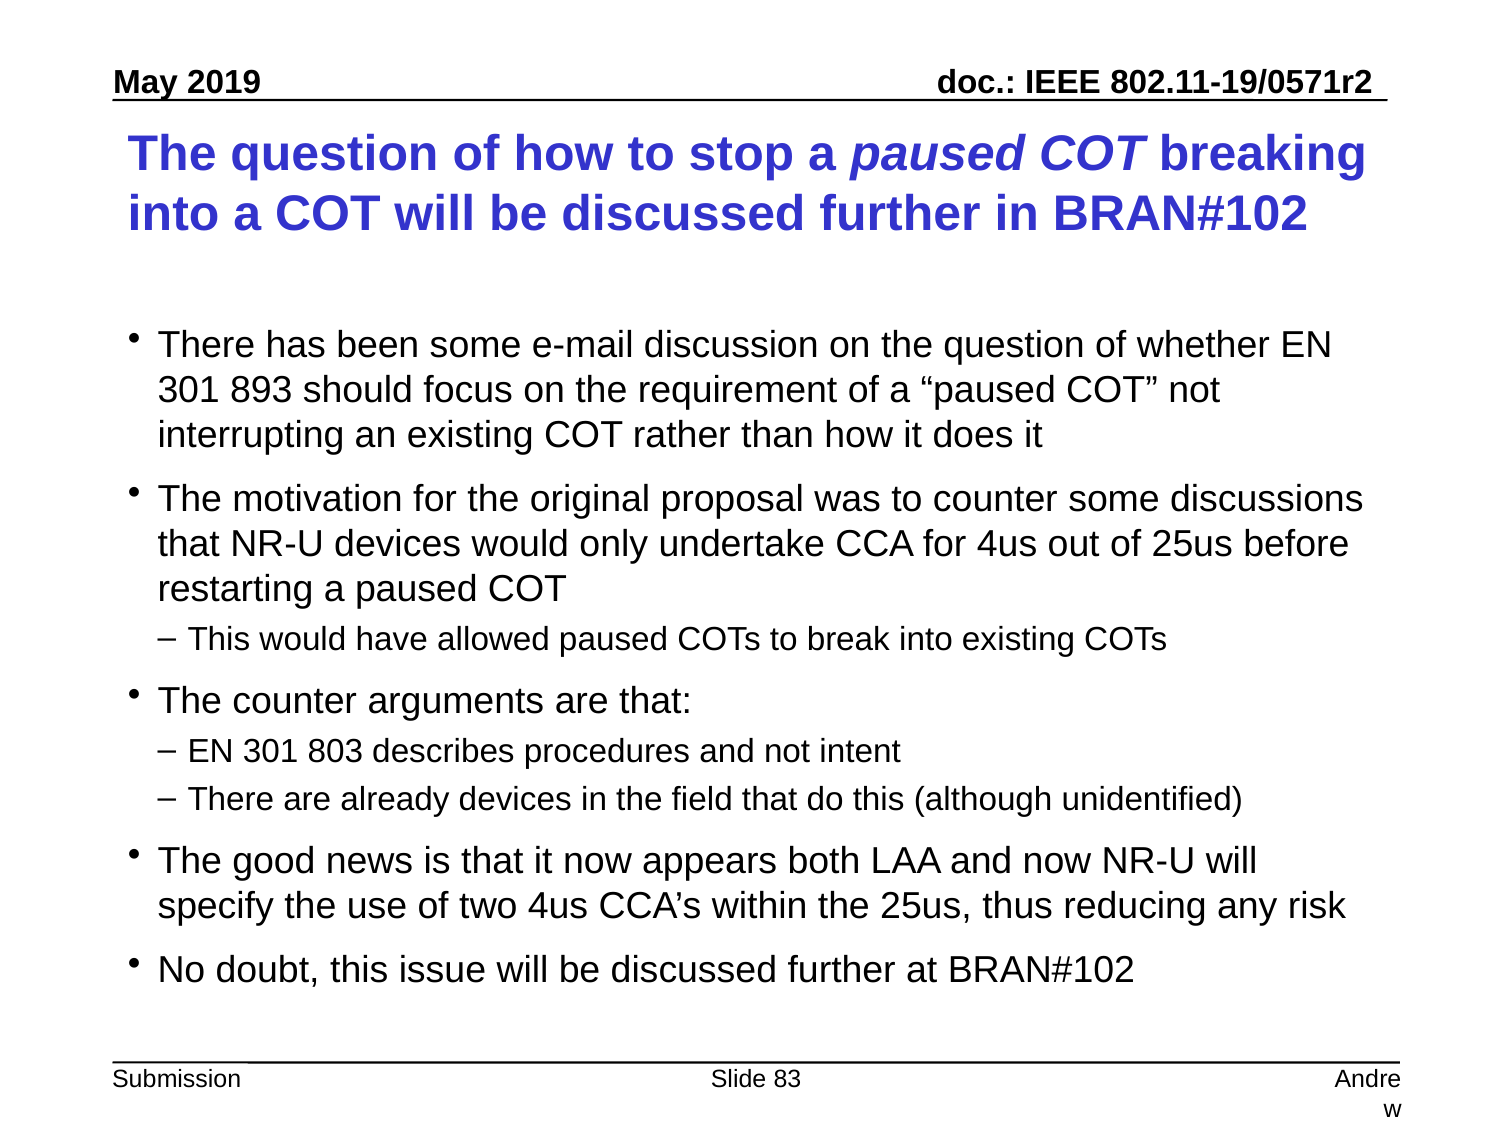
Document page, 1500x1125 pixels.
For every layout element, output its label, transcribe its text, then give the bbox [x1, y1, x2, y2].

title The question of how to stop a paused COT breaking into a COT will be discussed further in BRAN#102 [112, 112, 1450, 288]
list There has been some e-mail discussion on the question of whether EN 301 893 should focus on the requirement of a “paused COT” not interrupting an existing COT rather than how it does it The motivation for the original proposal was to counter some discussions that NR-U devices would only undertake CCA for 4us out of 25us before restarting a paused COT This would have allowed paused COTs to break into existing COTs The counter arguments are that: EN 301 803 describes procedures and not intent There are already devices in the field that do this (although unidentified) The good news is that it now appears both LAA and now NR-U will specify the use of two 4us CCA’s within the 25us, thus reducing any risk No doubt, this issue will be discussed further at BRAN#102 [112, 312, 1388, 988]
slide_number Slide 83 [709, 1061, 803, 1093]
footer Andrew Myles, Cisco [1320, 1061, 1402, 1093]
